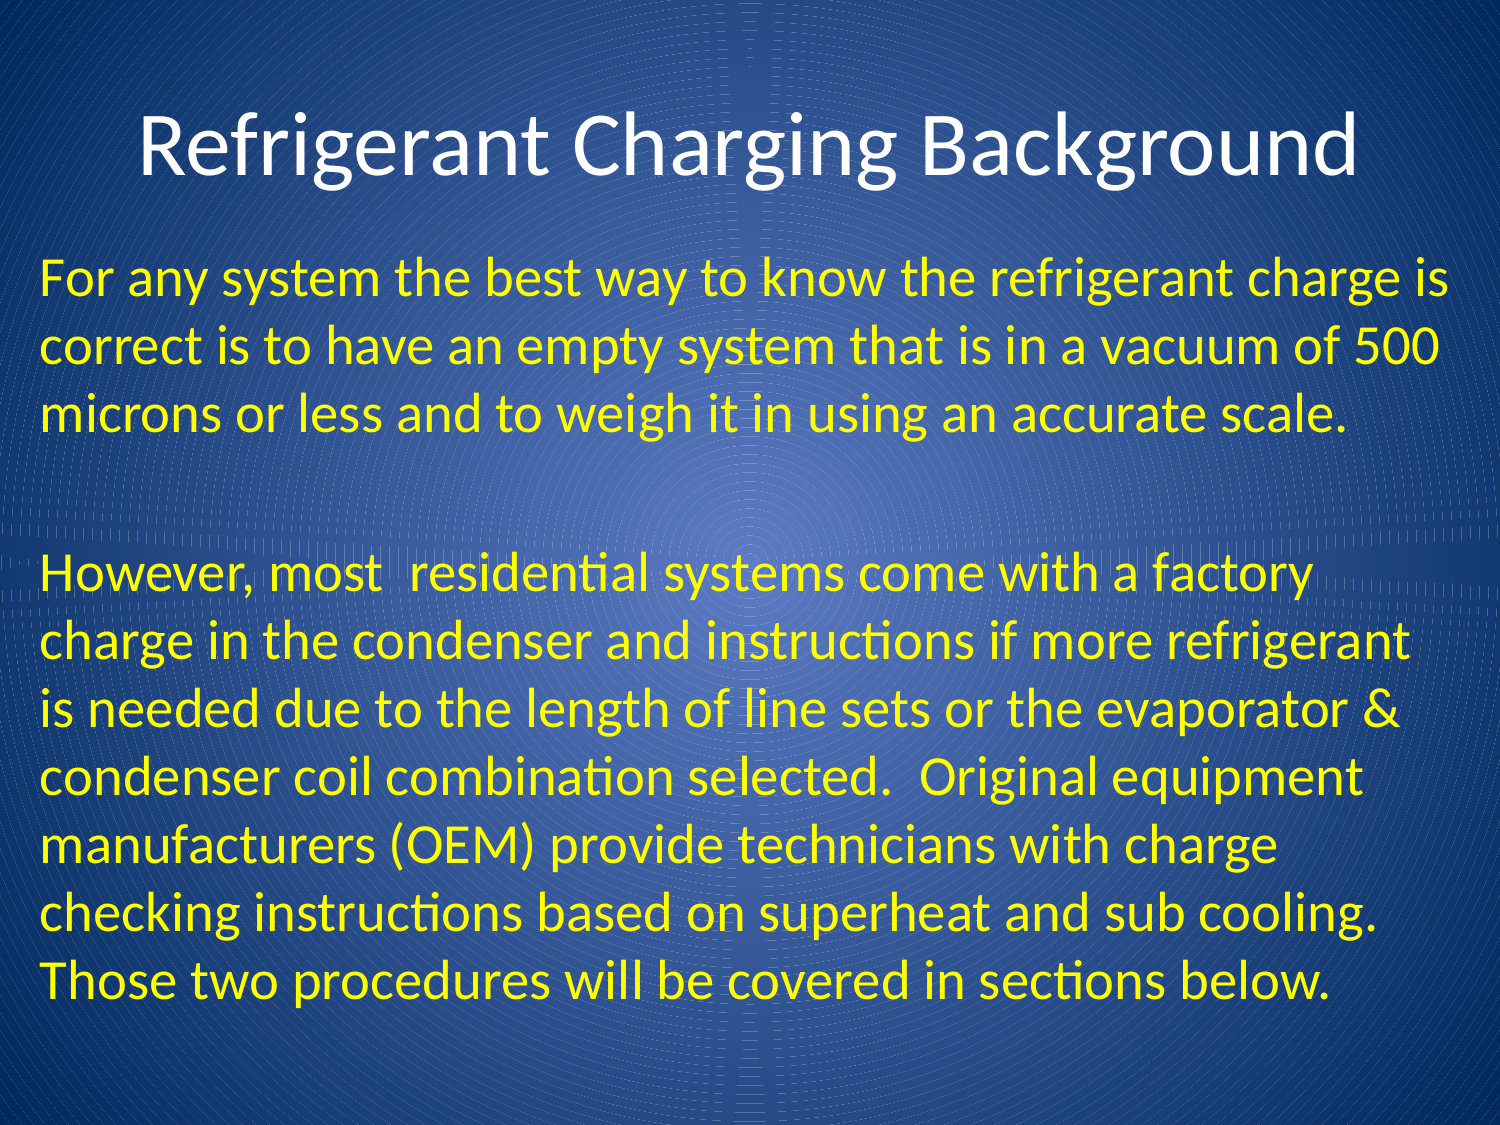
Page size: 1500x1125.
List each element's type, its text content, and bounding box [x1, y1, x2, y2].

list For any system the best way to know the refrigerant charge is correct is to have an empty system that is in a vacuum of 500 microns or less and to weigh it in using an accurate scale. However, most residential systems come with a factory charge in the condenser and instructions if more refrigerant is needed due to the length of line sets or the evaporator & condenser coil combination selected. Original equipment manufacturers (OEM) provide technicians with charge checking instructions based on superheat and sub cooling. Those two procedures will be covered in sections below. [24, 232, 1475, 1089]
title Refrigerant Charging Background [75, 45, 1425, 232]
